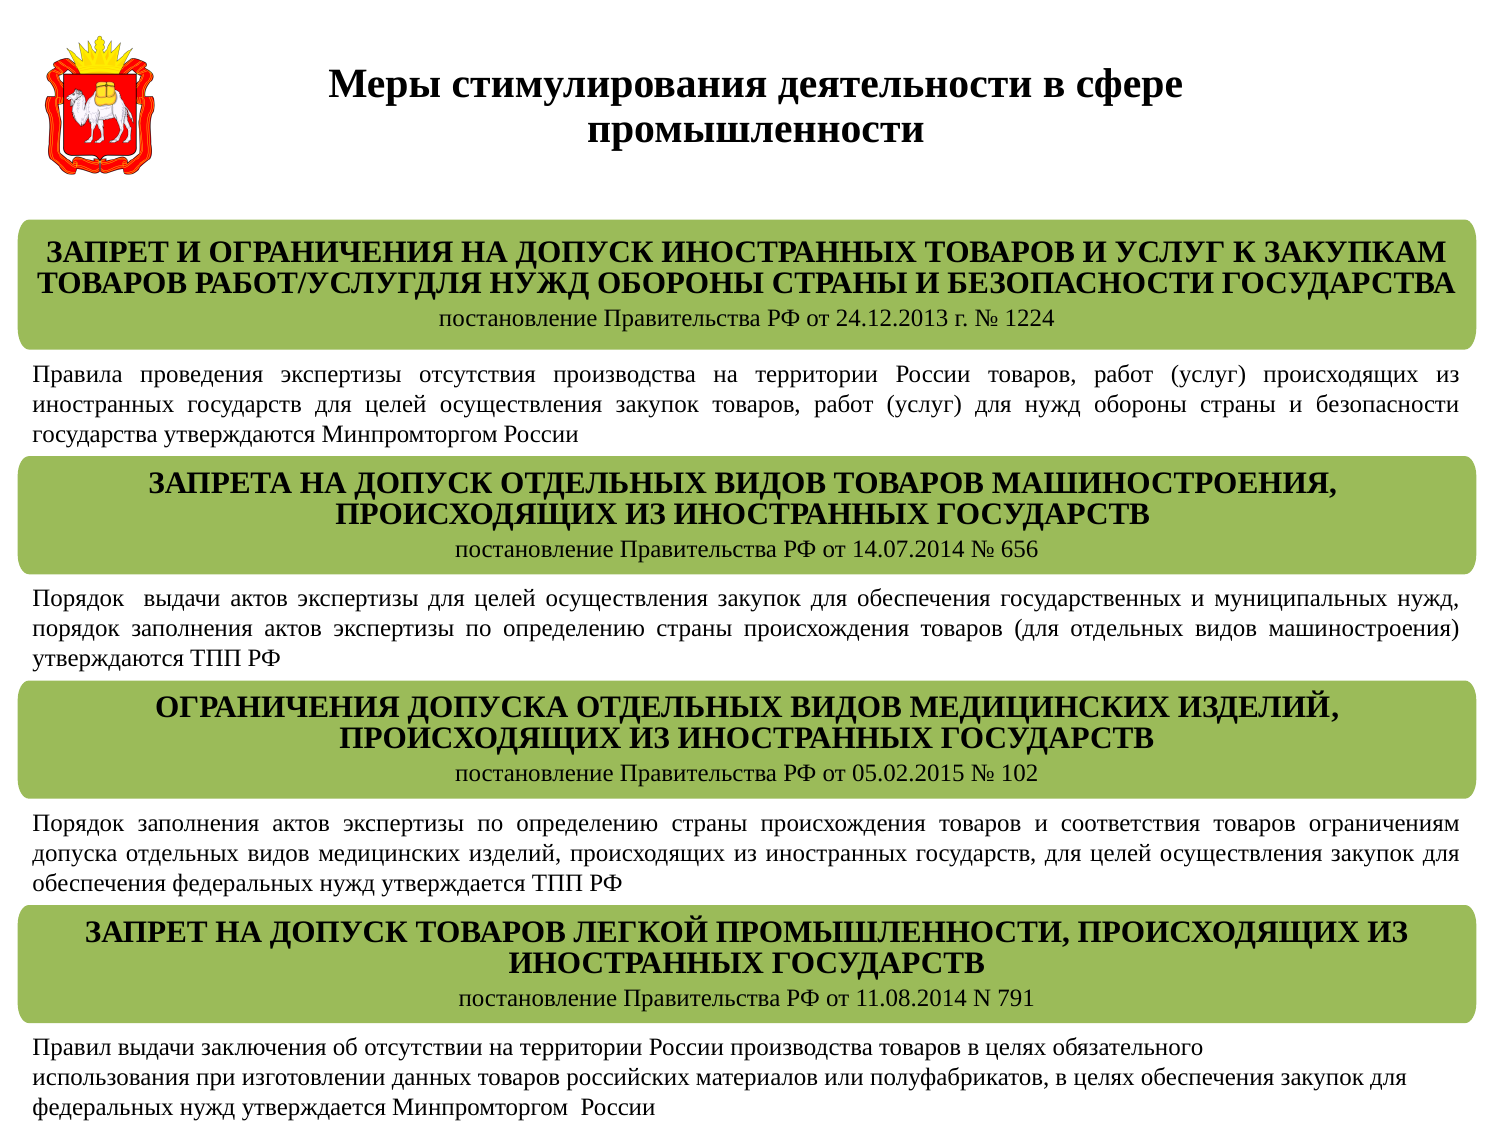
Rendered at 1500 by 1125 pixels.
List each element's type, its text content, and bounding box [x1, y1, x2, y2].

text_box Правил выдачи заключения об отсутствии на территории России производства товаров в целях обязательного использования при изготовлении данных товаров российских материалов или полуфабрикатов, в целях обеспечения закупок для федеральных нужд утверждается Минпромторгом России [17, 1023, 1477, 1125]
picture [44, 35, 155, 175]
text_box ЗАПРЕТА НА ДОПУСК ОТДЕЛЬНЫХ ВИДОВ ТОВАРОВ МАШИНОСТРОЕНИЯ, ПРОИСХОДЯЩИХ ИЗ ИНОСТРАННЫХ ГОСУДАРСТВ постановление Правительства РФ от 14.07.2014 № 656 [15, 454, 1479, 574]
text_box Порядок заполнения актов экспертизы по определению страны происхождения товаров и соответствия товаров ограничениям допуска отдельных видов медицинских изделий, происходящих из иностранных государств, для целей осуществления закупок для обеспечения федеральных нужд утверждается ТПП РФ [17, 799, 1477, 904]
text_box ОГРАНИЧЕНИЯ ДОПУСКА ОТДЕЛЬНЫХ ВИДОВ МЕДИЦИНСКИХ ИЗДЕЛИЙ, ПРОИСХОДЯЩИХ ИЗ ИНОСТРАННЫХ ГОСУДАРСТВ постановление Правительства РФ от 05.02.2015 № 102 [15, 678, 1479, 799]
text_box ЗАПРЕТ И ОГРАНИЧЕНИЯ НА ДОПУСК ИНОСТРАННЫХ ТОВАРОВ И УСЛУГ К ЗАКУПКАМ ТОВАРОВ РАБОТ/УСЛУГДЛЯ НУЖД ОБОРОНЫ СТРАНЫ И БЕЗОПАСНОСТИ ГОСУДАРСТВА постановление Правительства РФ от 24.12.2013 г. № 1224 [15, 217, 1479, 350]
text_box Меры стимулирования деятельности в сфере промышленности [289, 54, 1223, 160]
text_box Порядок выдачи актов экспертизы для целей осуществления закупок для обеспечения государственных и муниципальных нужд, порядок заполнения актов экспертизы по определению страны происхождения товаров (для отдельных видов машиностроения) утверждаются ТПП РФ [17, 574, 1477, 680]
text_box Правила проведения экспертизы отсутствия производства на территории России товаров, работ (услуг) происходящих из иностранных государств для целей осуществления закупок товаров, работ (услуг) для нужд обороны страны и безопасности государства утверждаются Минпромторгом России [17, 350, 1477, 455]
text_box ЗАПРЕТ НА ДОПУСК ТОВАРОВ ЛЕГКОЙ ПРОМЫШЛЕННОСТИ, ПРОИСХОДЯЩИХ ИЗ ИНОСТРАННЫХ ГОСУДАРСТВ постановление Правительства РФ от 11.08.2014 N 791 [15, 902, 1479, 1023]
